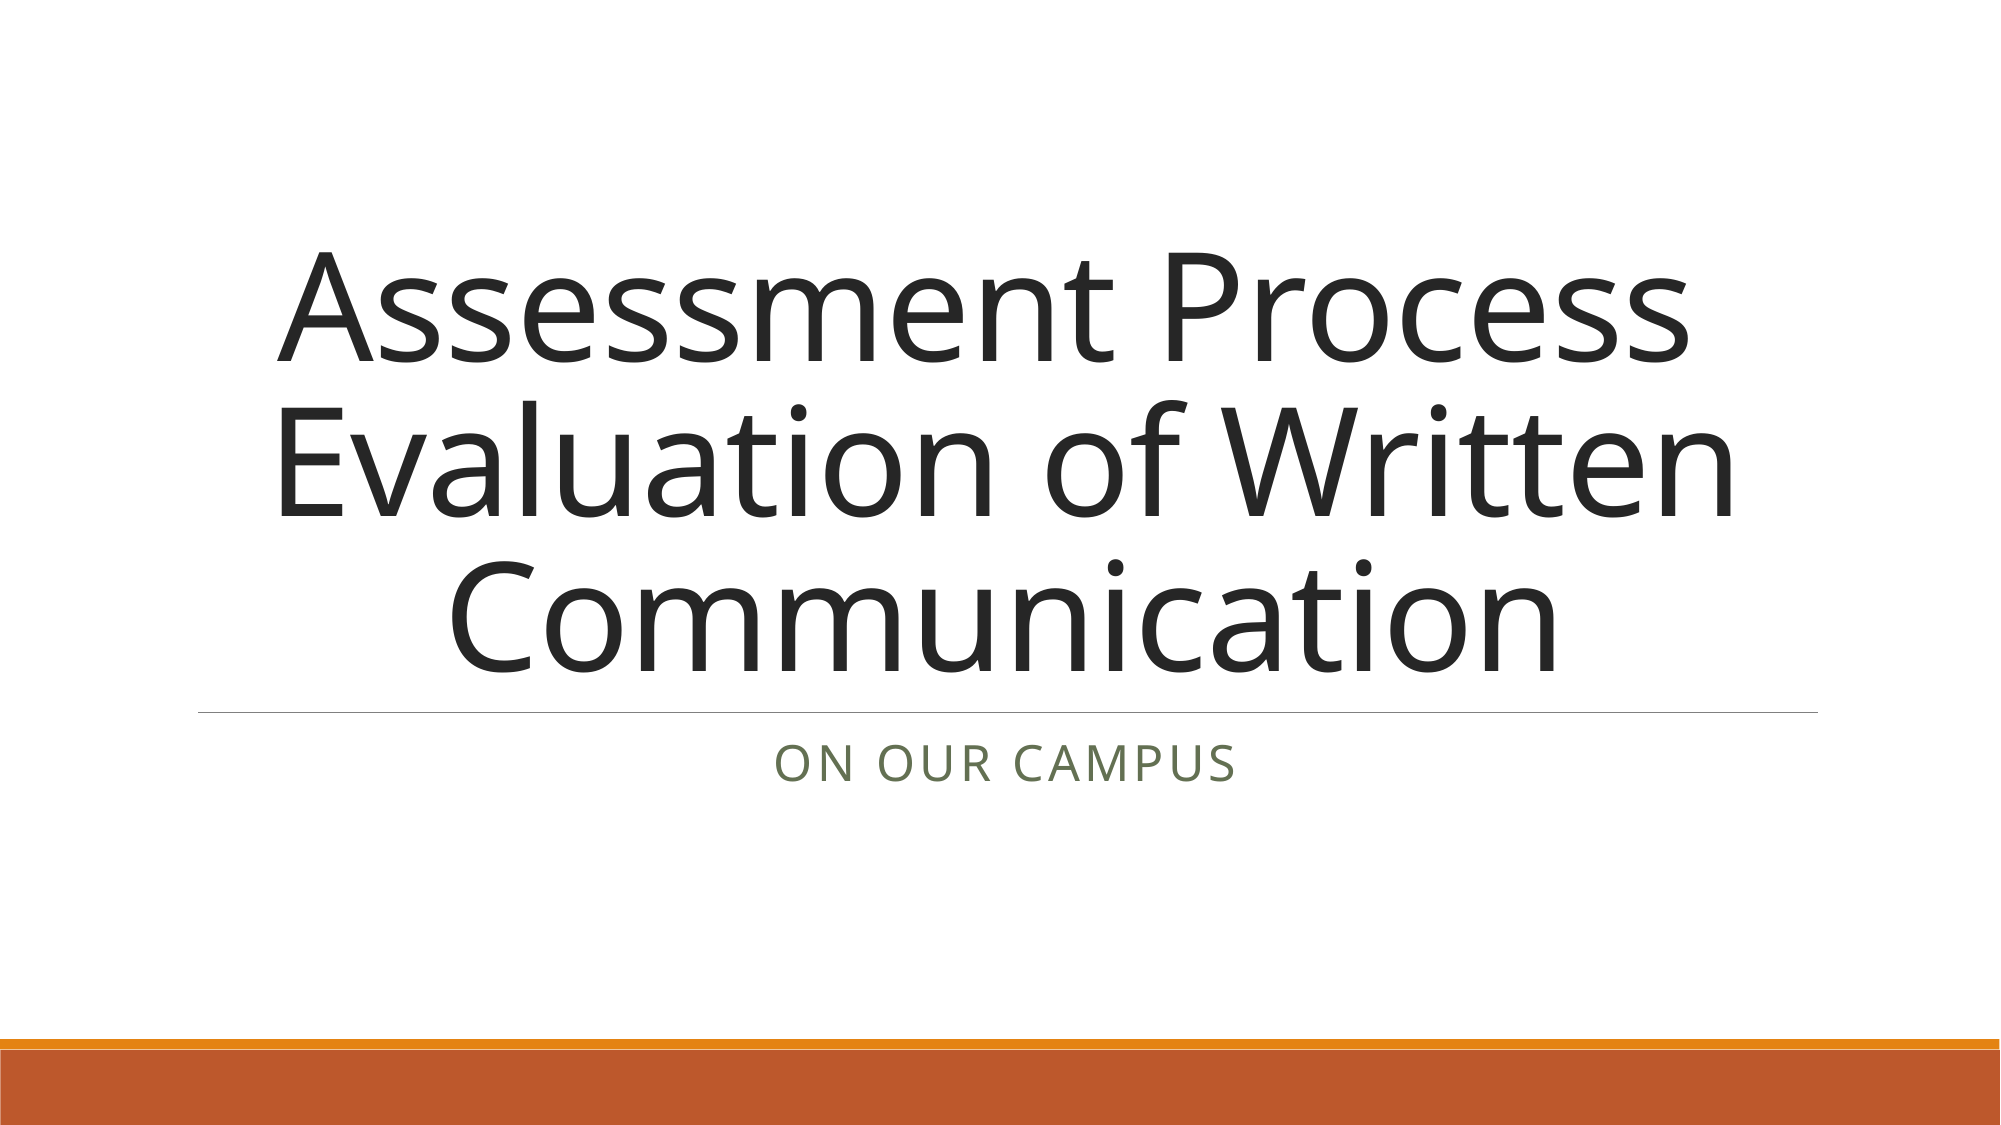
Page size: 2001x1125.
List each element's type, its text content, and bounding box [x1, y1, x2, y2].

title Assessment Process Evaluation of Written Communication [180, 124, 1830, 710]
subtitle on our Campus [180, 730, 1831, 919]
